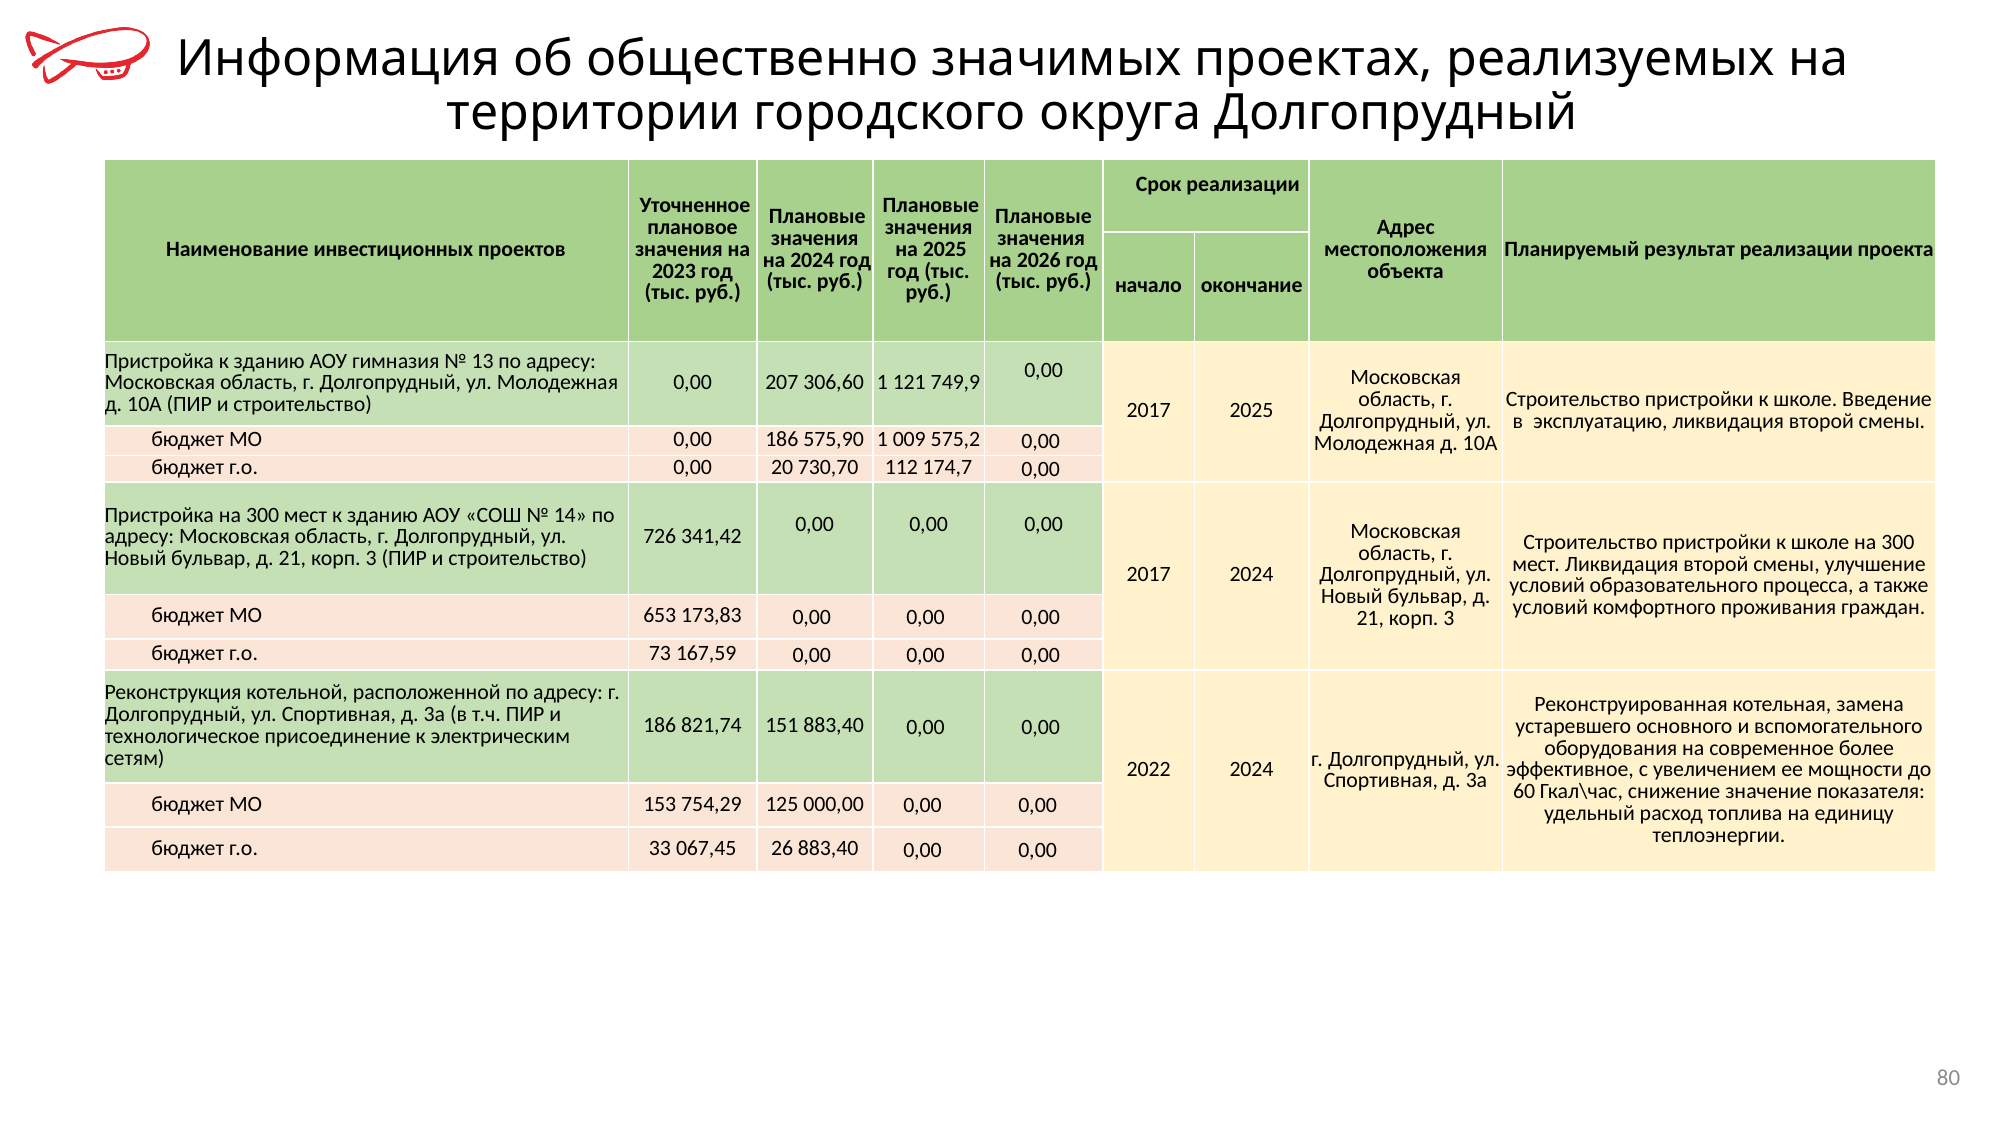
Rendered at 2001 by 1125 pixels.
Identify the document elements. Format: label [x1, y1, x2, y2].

table_cell [758, 483, 872, 594]
table_cell [874, 483, 984, 594]
table_cell [758, 828, 872, 871]
table_cell [985, 784, 1102, 826]
table_cell [1503, 483, 1935, 669]
table_cell [874, 456, 984, 481]
table_cell [629, 671, 756, 782]
table_cell [874, 828, 984, 871]
table_header [985, 160, 1102, 341]
table_cell [105, 640, 628, 669]
table_cell [629, 427, 756, 455]
table_cell [629, 640, 756, 669]
table_cell [105, 456, 628, 481]
table_cell [629, 828, 756, 871]
table_header [758, 160, 872, 341]
table_cell [874, 640, 984, 669]
table_cell [1503, 342, 1935, 481]
table_cell [1104, 671, 1194, 871]
table_cell [985, 671, 1102, 782]
table_cell [1503, 671, 1935, 871]
table_cell [985, 640, 1102, 669]
table_cell [1195, 342, 1308, 481]
table_cell [758, 456, 872, 481]
table_cell [1104, 342, 1194, 481]
table_cell [1310, 483, 1502, 669]
table_header [1104, 160, 1308, 231]
table_cell [758, 427, 872, 455]
table_header [1503, 160, 1935, 341]
table_cell [985, 483, 1102, 594]
table_cell [758, 342, 872, 425]
table_cell [629, 784, 756, 826]
slide_number [1921, 1053, 1976, 1098]
table_cell [105, 427, 628, 455]
table_cell [629, 456, 756, 481]
table_cell [985, 427, 1102, 455]
table_cell [874, 671, 984, 782]
table_cell [1195, 483, 1308, 669]
table_cell [985, 342, 1102, 425]
table_cell [105, 483, 628, 594]
table_cell [1310, 671, 1502, 871]
table_header [105, 160, 628, 341]
picture [24, 27, 151, 85]
table_cell [105, 595, 628, 638]
table_cell [1195, 671, 1308, 871]
table_cell [629, 342, 756, 425]
table_cell [874, 427, 984, 455]
table_cell [874, 595, 984, 638]
table_cell [629, 595, 756, 638]
table_cell [1104, 233, 1194, 341]
table_cell [105, 784, 628, 826]
table_header [874, 160, 984, 341]
table_cell [1195, 233, 1308, 341]
table_cell [758, 640, 872, 669]
table_cell [985, 456, 1102, 481]
table_cell [758, 671, 872, 782]
table_cell [985, 595, 1102, 638]
table_cell [874, 784, 984, 826]
table_cell [105, 342, 628, 425]
title [150, 46, 1875, 127]
table_cell [758, 595, 872, 638]
table_header [629, 160, 756, 341]
table_cell [629, 483, 756, 594]
table_cell [758, 784, 872, 826]
table_cell [985, 828, 1102, 871]
table_cell [1104, 483, 1194, 669]
table_cell [105, 671, 628, 782]
table_header [1310, 160, 1502, 341]
table_cell [874, 342, 984, 425]
table_cell [1310, 342, 1502, 481]
table_cell [105, 828, 628, 871]
